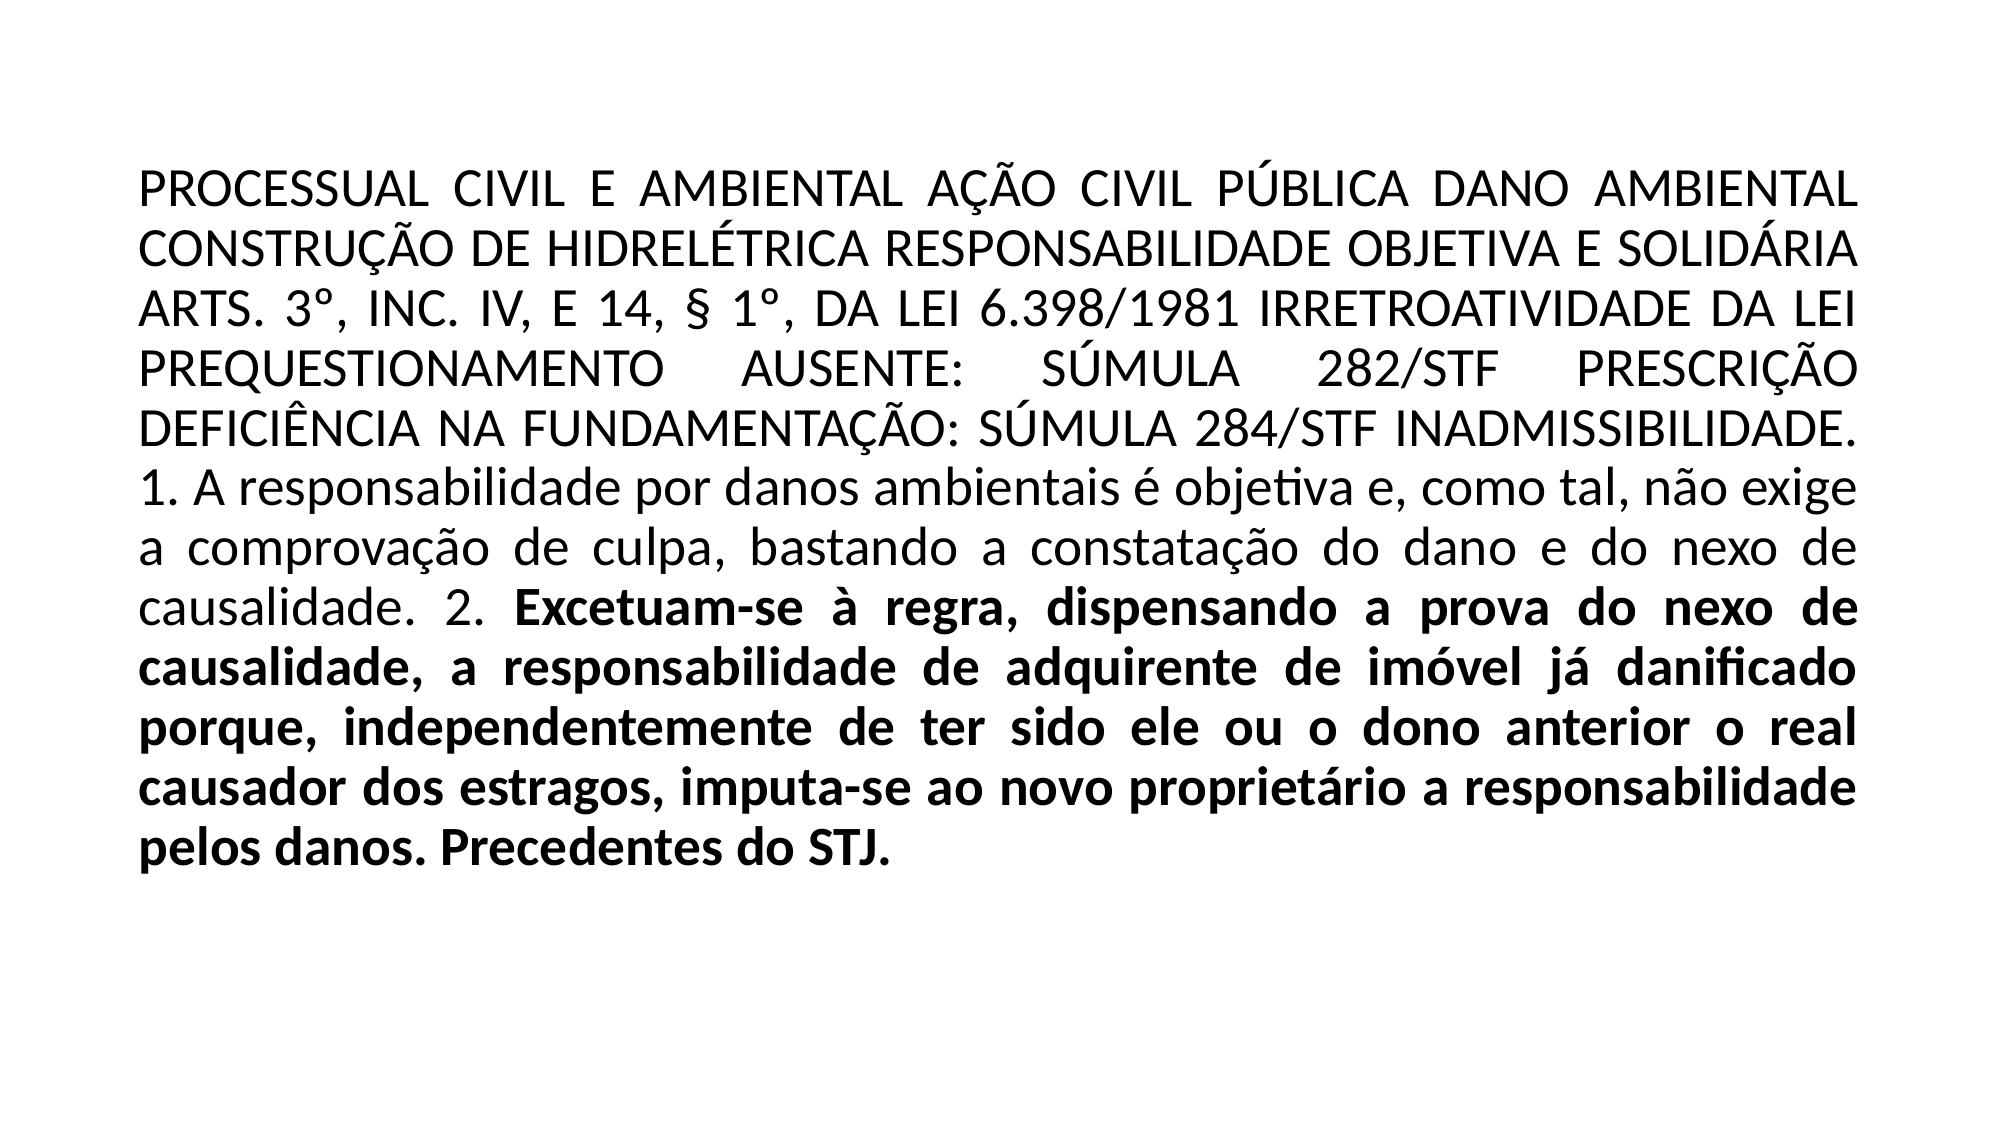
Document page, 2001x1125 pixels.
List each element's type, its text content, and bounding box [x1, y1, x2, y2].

subtitle PROCESSUAL CIVIL E AMBIENTAL AÇÃO CIVIL PÚBLICA DANO AMBIENTAL CONSTRUÇÃO DE HIDRELÉTRICA RESPONSABILIDADE OBJETIVA E SOLIDÁRIA ARTS. 3º, INC. IV, E 14, § 1º, DA LEI 6.398/1981 IRRETROATIVIDADE DA LEI PREQUESTIONAMENTO AUSENTE: SÚMULA 282/STF PRESCRIÇÃO DEFICIÊNCIA NA FUNDAMENTAÇÃO: SÚMULA 284/STF INADMISSIBILIDADE. 1. A responsabilidade por danos ambientais é objetiva e, como tal, não exige a comprovação de culpa, bastando a constatação do dano e do nexo de causalidade. 2. Excetuam-se à regra, dispensando a prova do nexo de causalidade, a responsabilidade de adquirente de imóvel já danificado porque, independentemente de ter sido ele ou o dono anterior o real causador dos estragos, imputa-se ao novo proprietário a responsabilidade pelos danos. Precedentes do STJ. [118, 148, 1882, 977]
